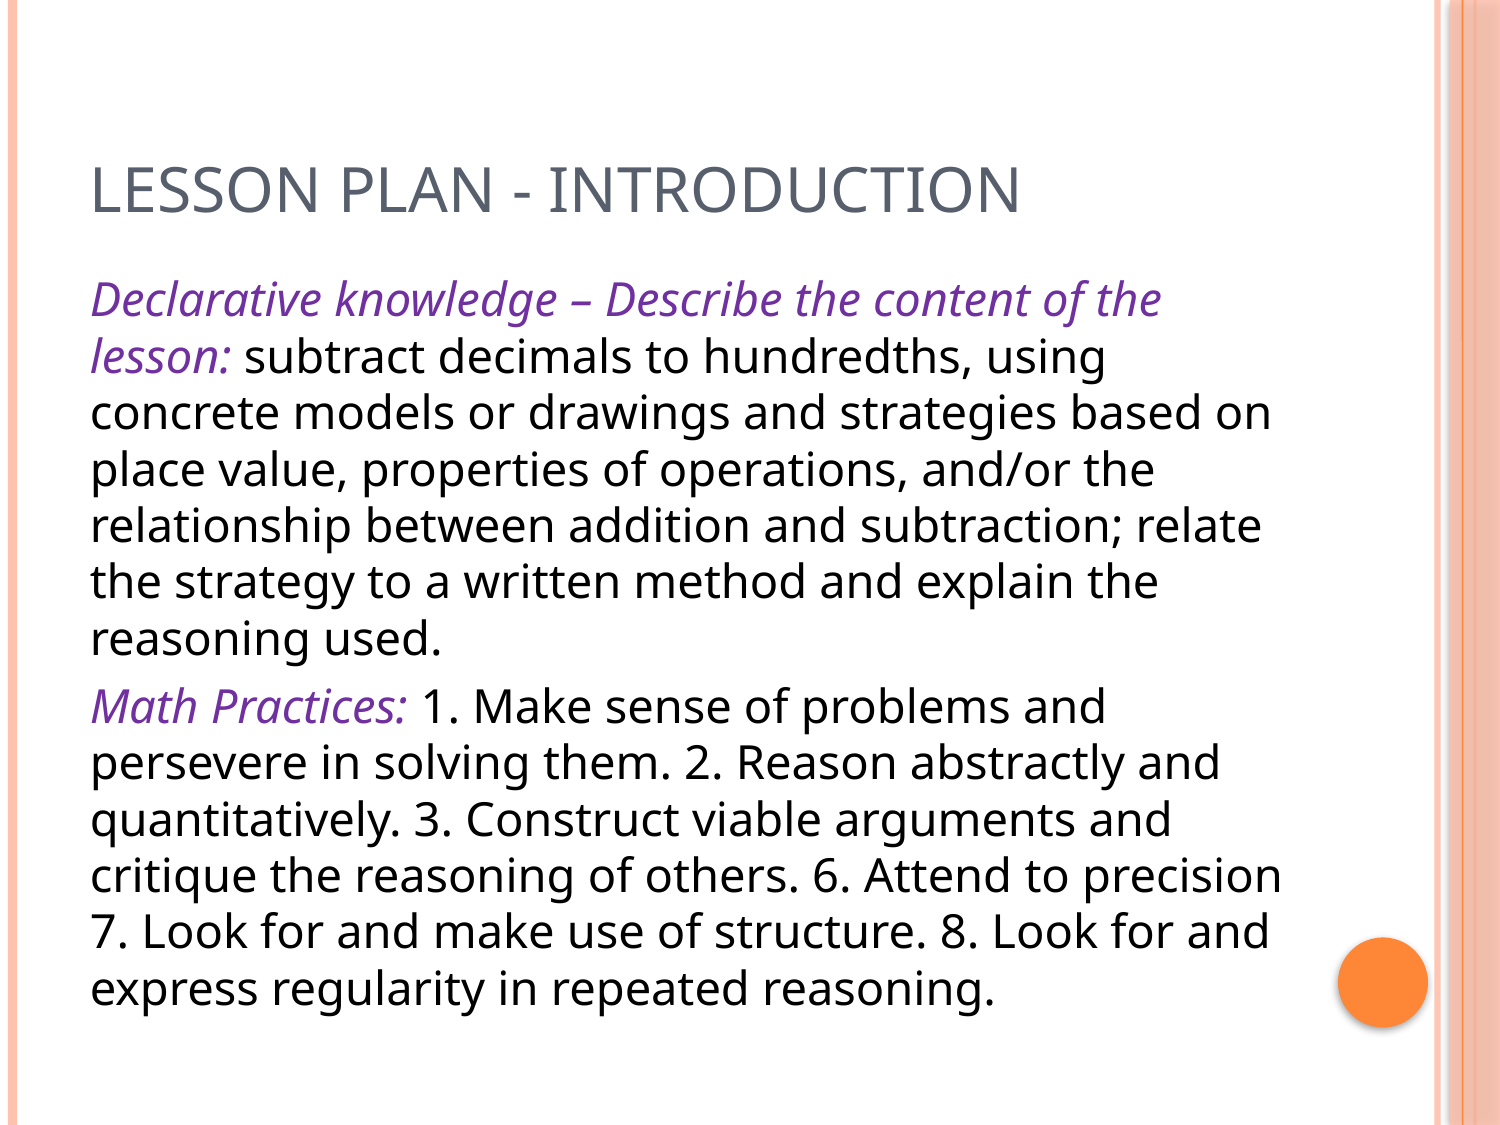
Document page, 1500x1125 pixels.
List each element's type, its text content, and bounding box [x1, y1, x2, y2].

title Lesson Plan - Introduction [75, 45, 1300, 233]
list Declarative knowledge – Describe the content of the lesson: subtract decimals to hundredths, using concrete models or drawings and strategies based on place value, properties of operations, and/or the relationship between addition and subtraction; relate the strategy to a written method and explain the reasoning used. Math Practices: 1. Make sense of problems and persevere in solving them. 2. Reason abstractly and quantitatively. 3. Construct viable arguments and critique the reasoning of others. 6. Attend to precision 7. Look for and make use of structure. 8. Look for and express regularity in repeated reasoning. [75, 262, 1300, 1062]
